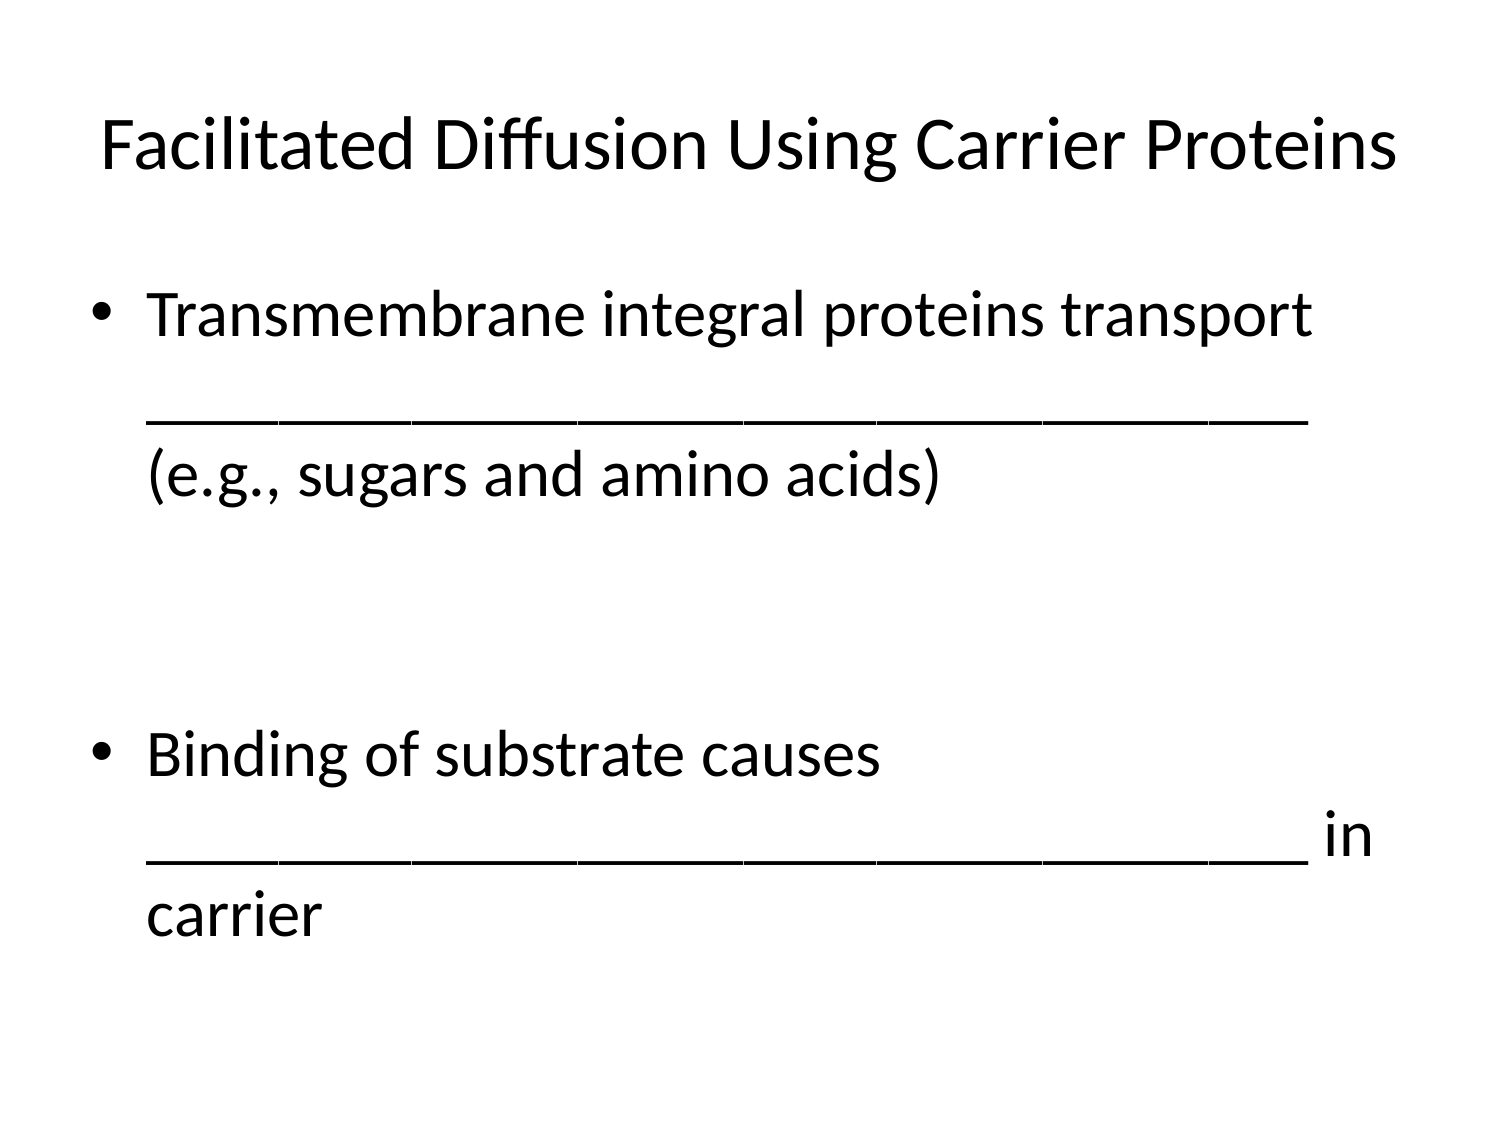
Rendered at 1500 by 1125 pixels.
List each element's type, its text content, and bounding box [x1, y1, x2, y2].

title Facilitated Diffusion Using Carrier Proteins [75, 45, 1425, 233]
list Transmembrane integral proteins transport ___________________________________ (e.g., sugars and amino acids) Binding of substrate causes ___________________________________ in carrier [75, 262, 1425, 1005]
